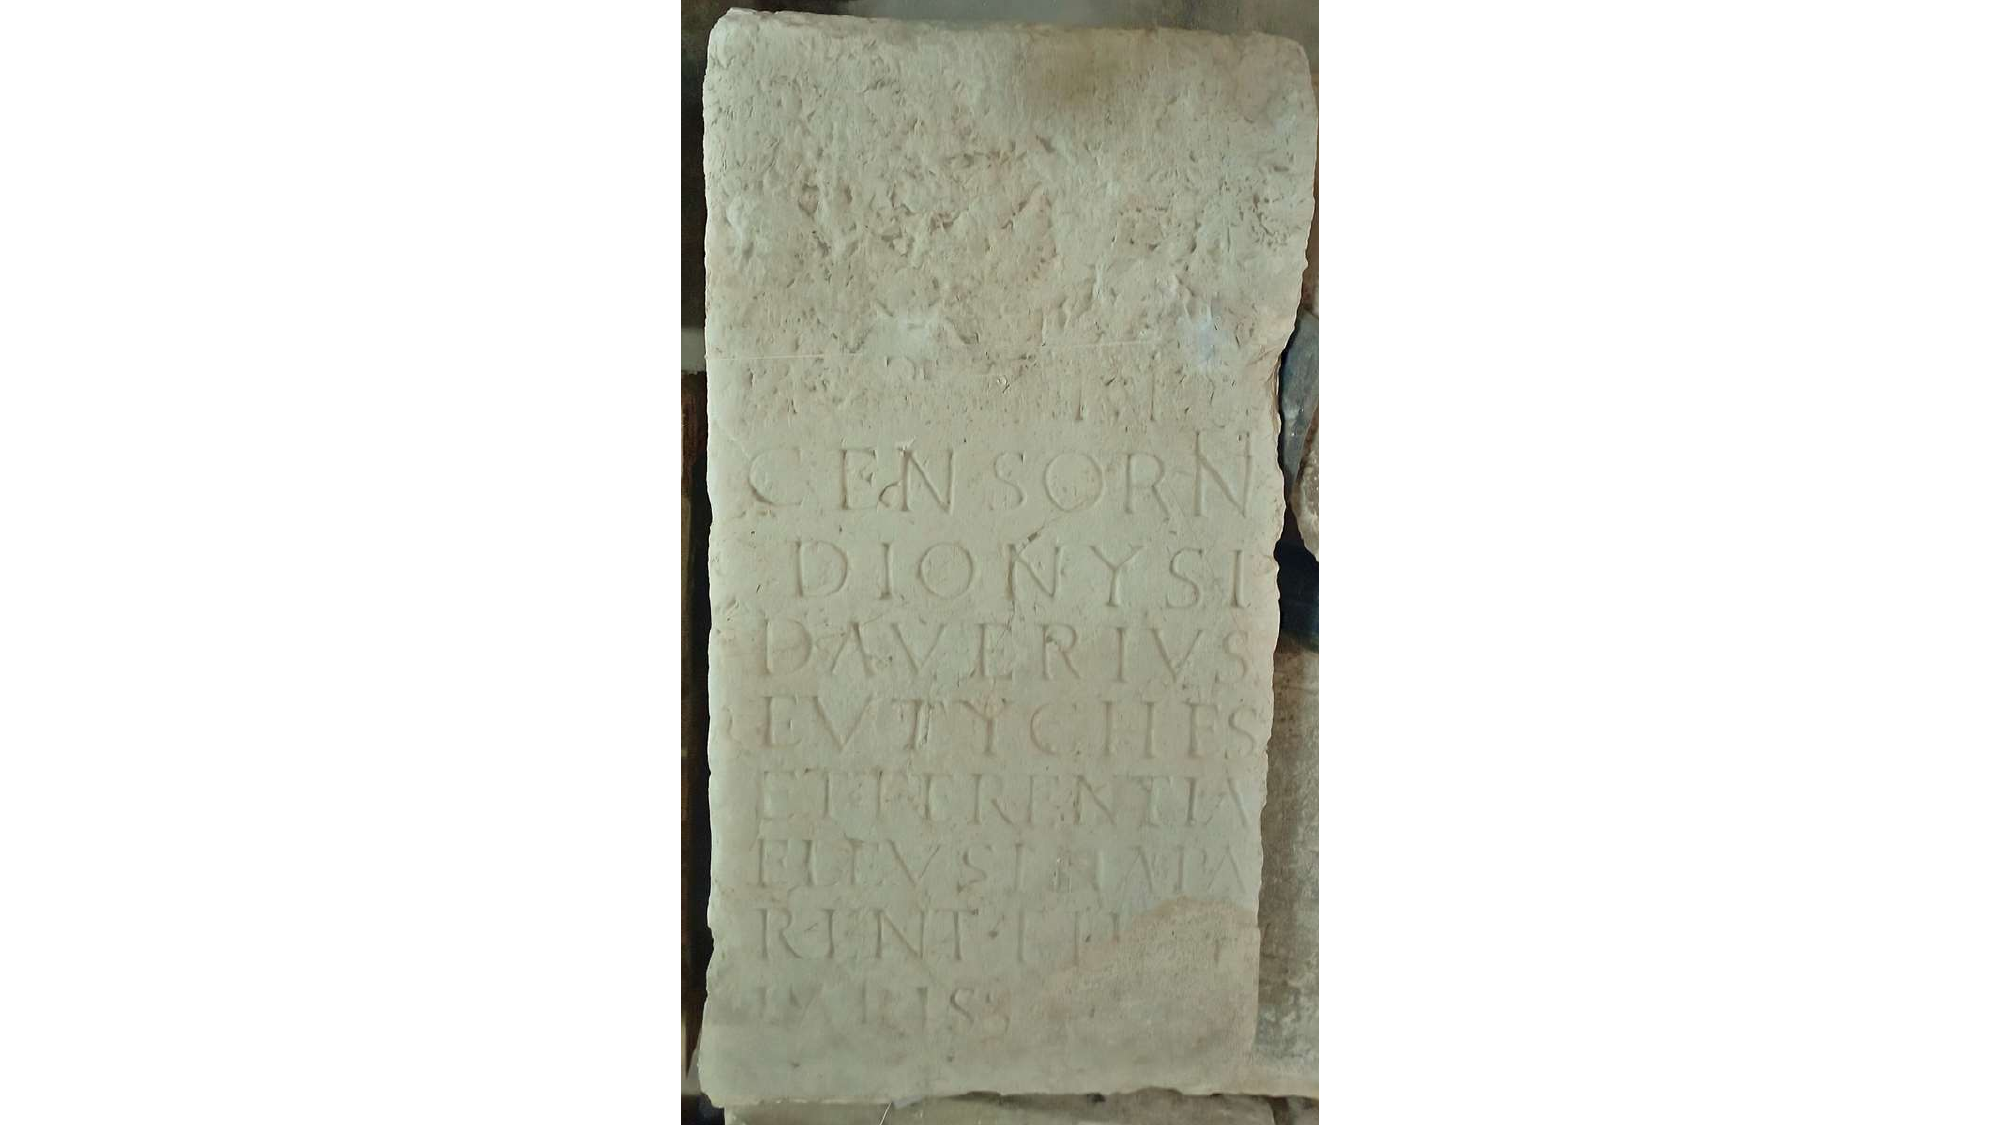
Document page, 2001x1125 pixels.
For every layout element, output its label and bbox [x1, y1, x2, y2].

picture [681, 0, 1319, 1125]
